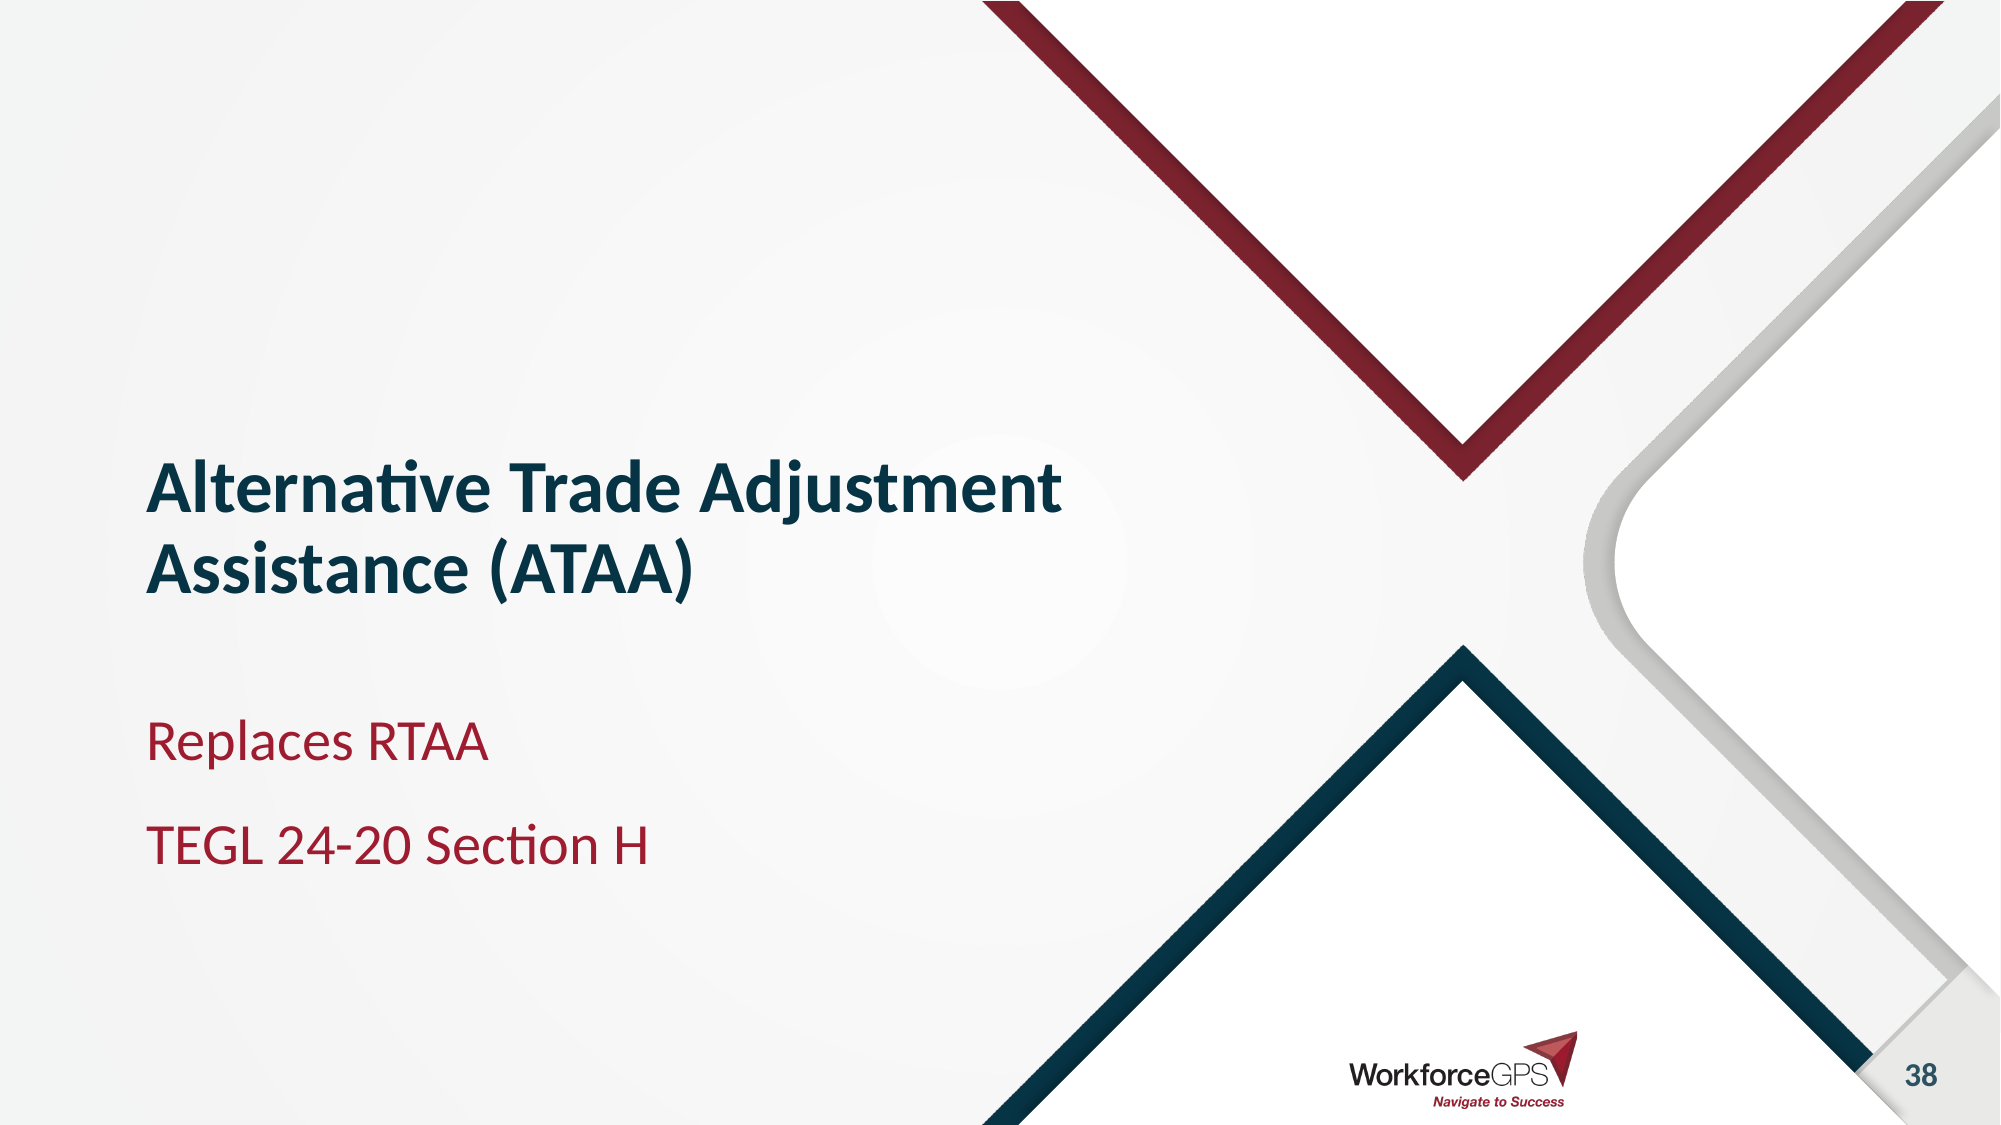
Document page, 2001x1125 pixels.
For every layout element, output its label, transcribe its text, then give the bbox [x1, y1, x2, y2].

list Replaces RTAA TEGL 24-20 Section H [131, 700, 1207, 890]
slide_number 38 [1867, 1042, 1975, 1103]
title Alternative Trade Adjustment Assistance (ATAA) [131, 230, 1207, 618]
picture [983, 2, 2000, 1124]
